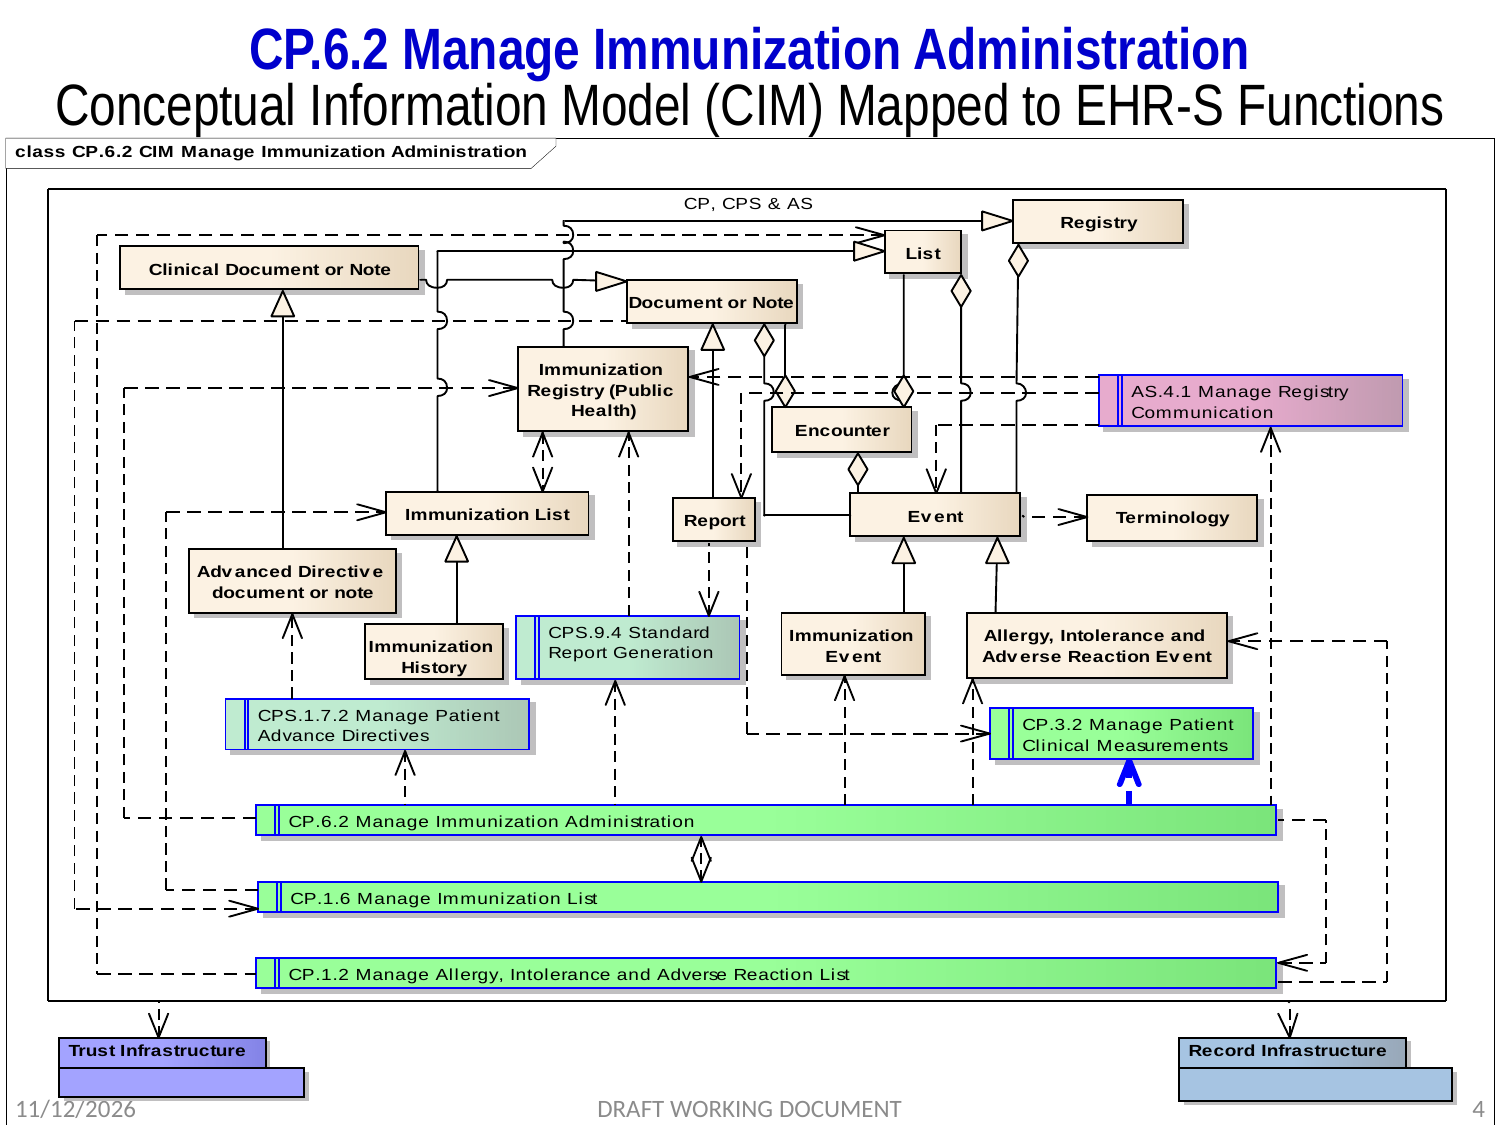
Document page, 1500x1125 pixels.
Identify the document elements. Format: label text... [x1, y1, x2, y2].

title CP.6.2 Manage Immunization Administration Conceptual Information Model (CIM) Mapped to EHR-S Functions [0, 12, 1500, 133]
picture [0, 133, 1500, 1125]
